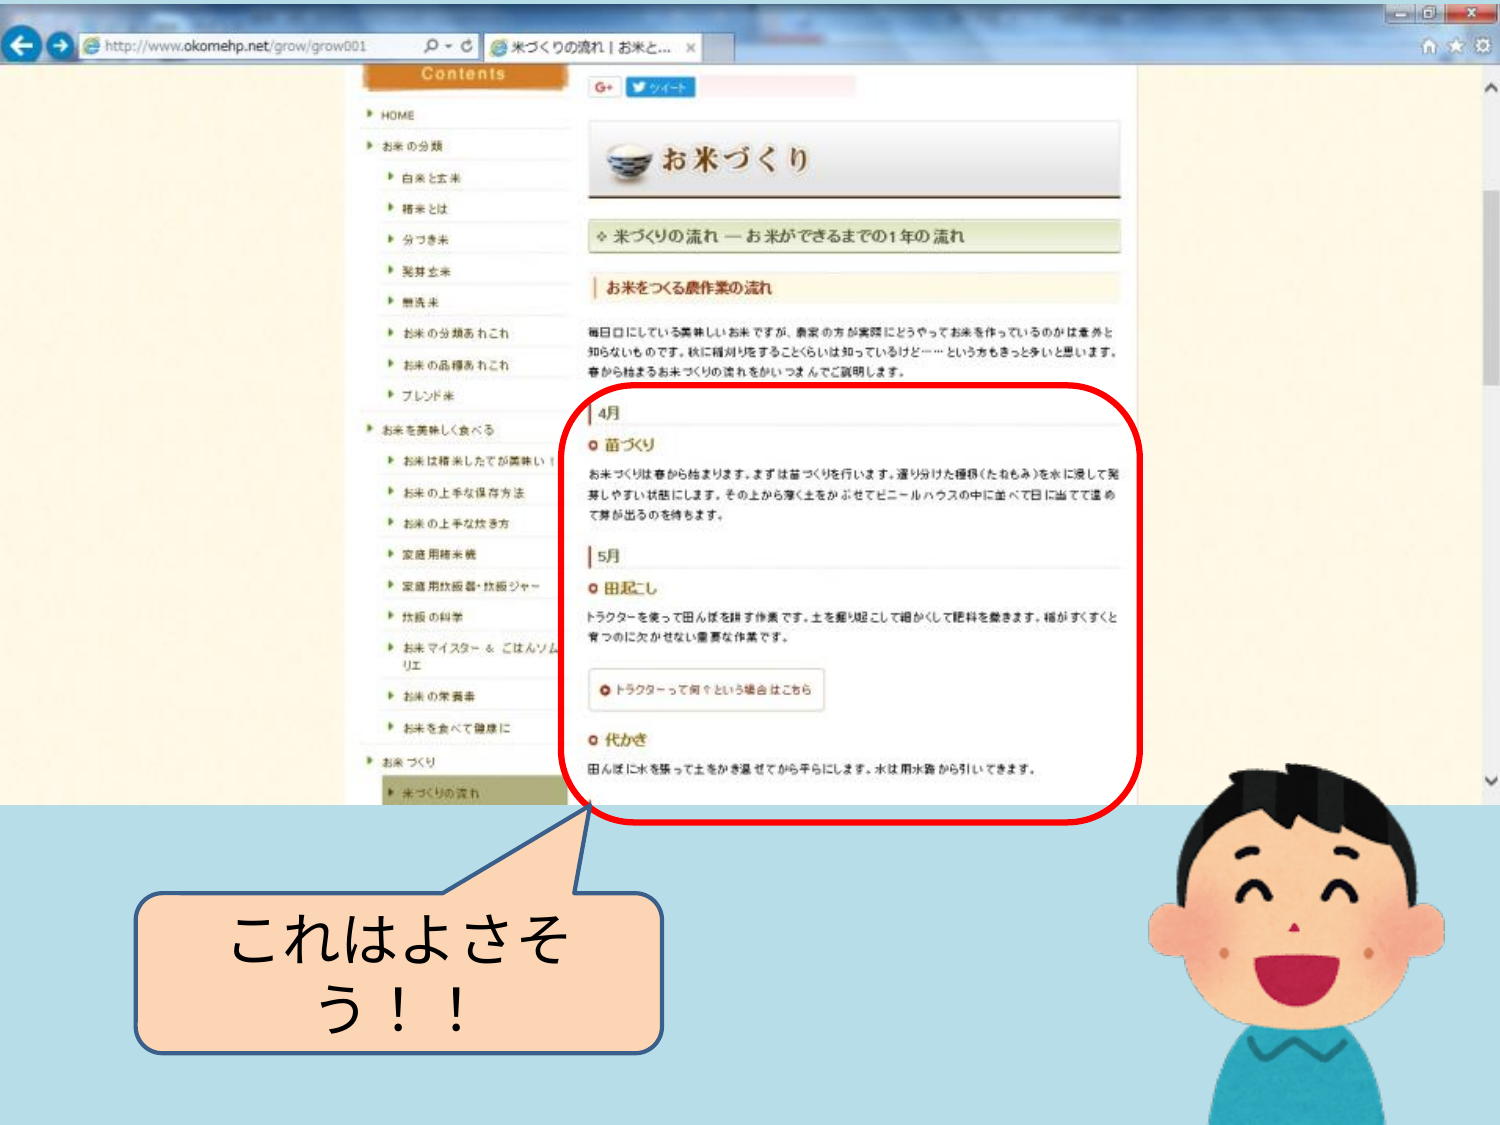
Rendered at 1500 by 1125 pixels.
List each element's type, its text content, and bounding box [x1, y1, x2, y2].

text_box これはよさそう！！ [133, 814, 665, 1056]
picture [0, 4, 1500, 1125]
text_box [595, 814, 1106, 825]
